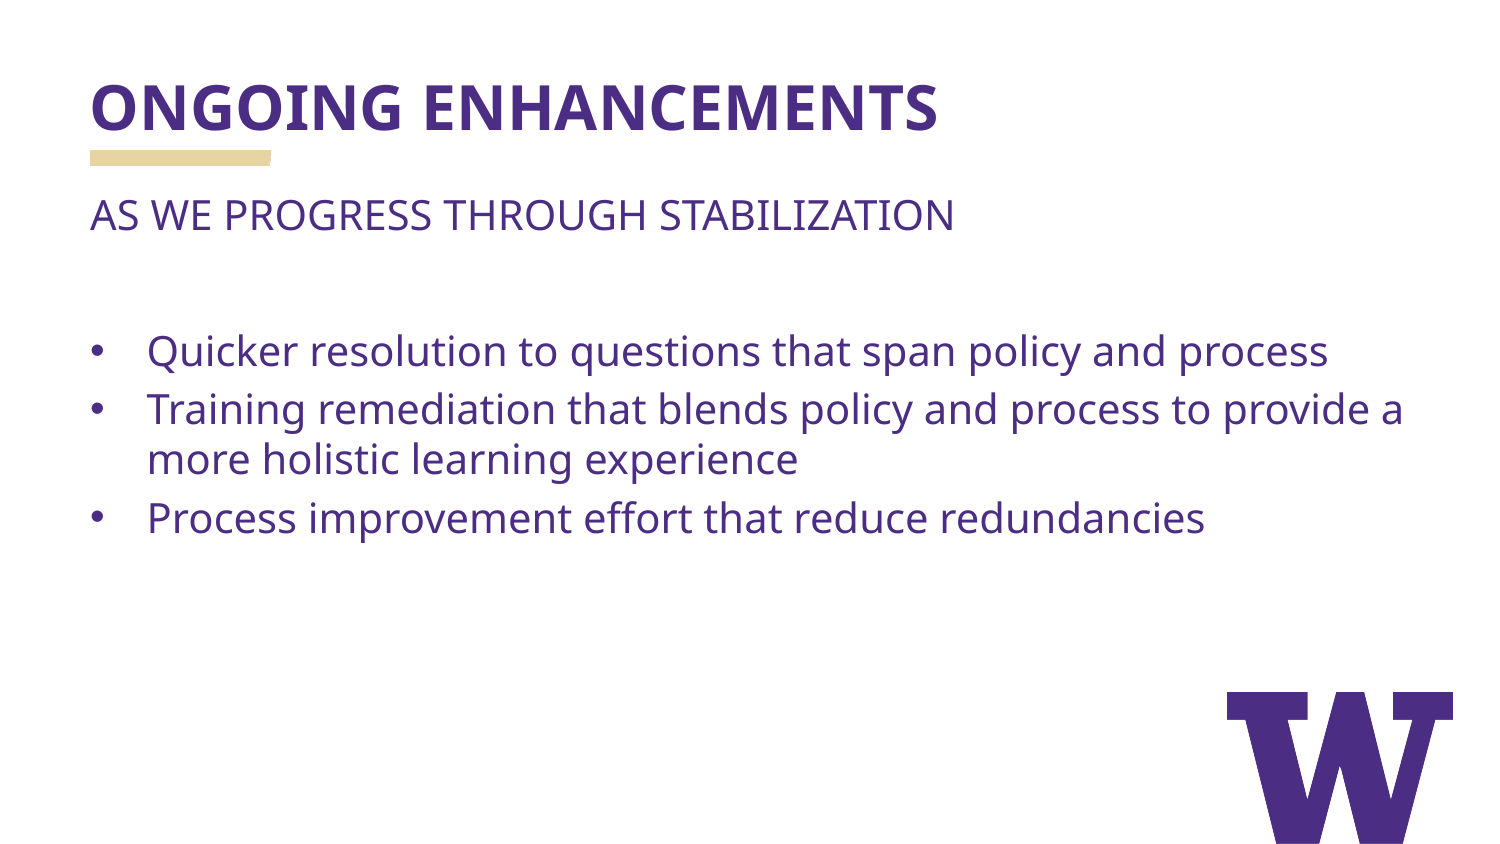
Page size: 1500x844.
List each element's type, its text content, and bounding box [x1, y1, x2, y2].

list Quicker resolution to questions that span policy and process Training remediation that blends policy and process to provide a more holistic learning experience Process improvement effort that reduce redundancies [75, 317, 1421, 687]
picture [1227, 692, 1453, 844]
title ONGOING ENHANCEMENTS [75, 60, 1425, 151]
list AS WE PROGRESS THROUGH STABILIZATION [75, 187, 1426, 263]
